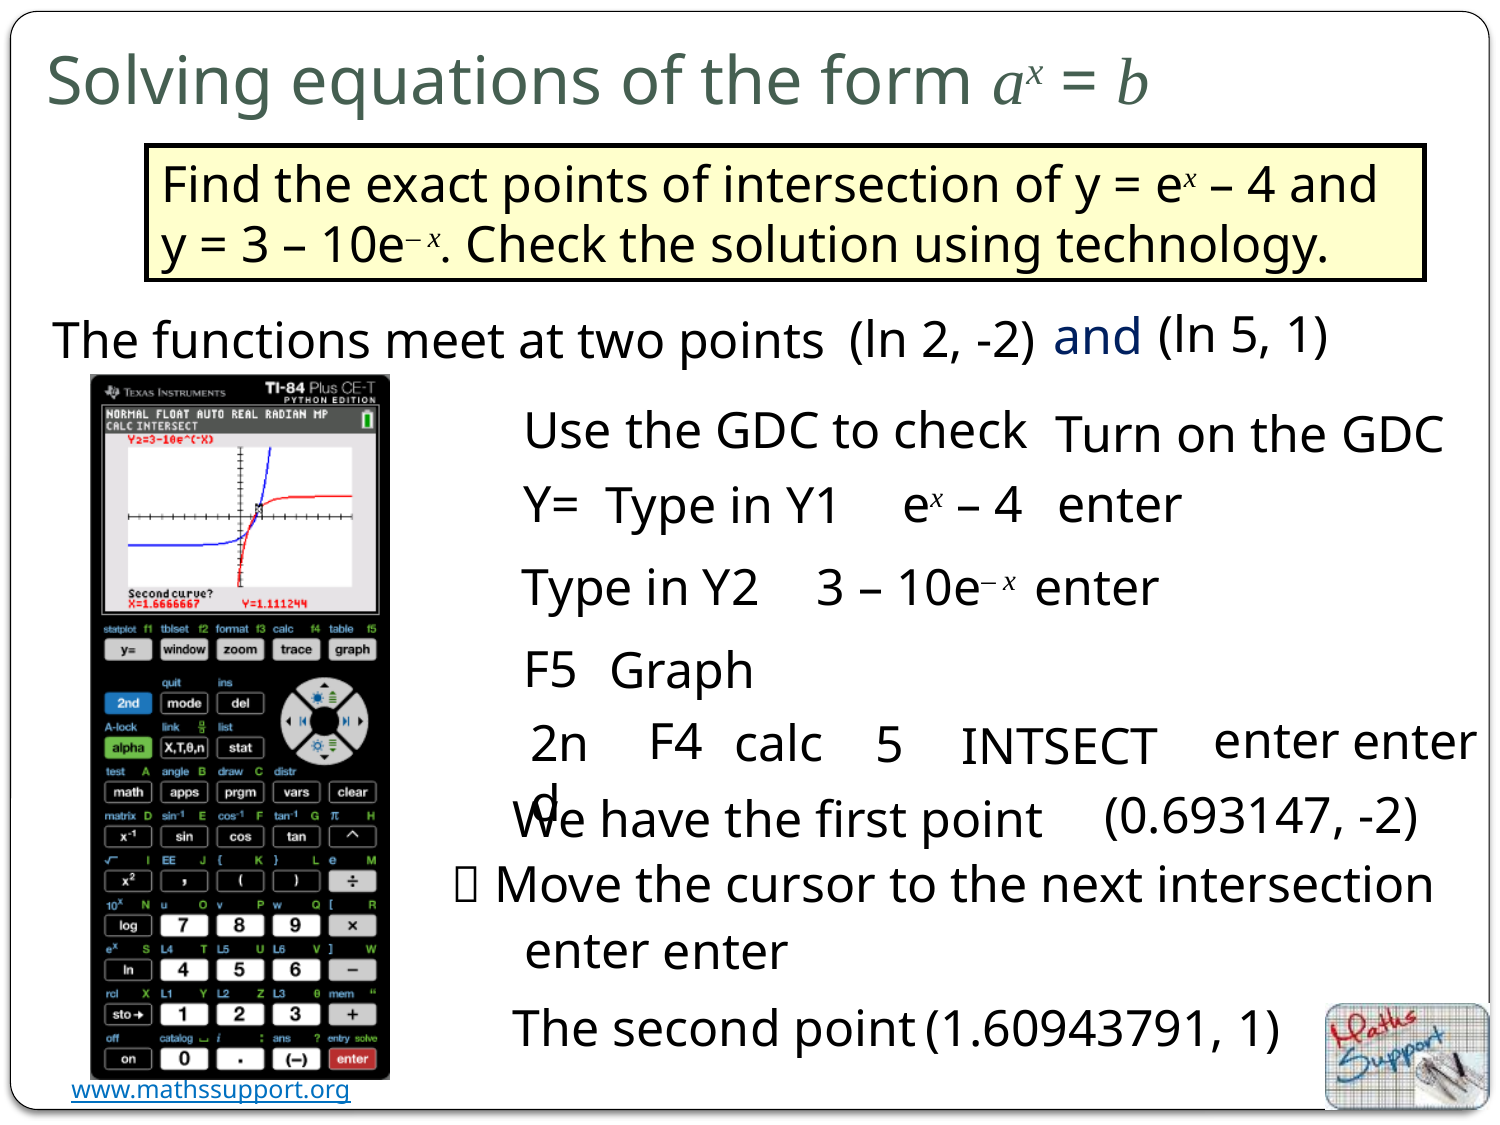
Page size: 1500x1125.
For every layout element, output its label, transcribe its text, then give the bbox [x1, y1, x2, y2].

text_box F5 [508, 629, 606, 705]
text_box [1323, 1007, 1487, 1109]
text_box (ln 5, 1) [1143, 294, 1344, 370]
text_box enter [1199, 701, 1337, 776]
text_box enter [1042, 470, 1262, 540]
text_box Type in Y2 [507, 547, 800, 623]
text_box and [1039, 296, 1159, 372]
text_box We have the first point [497, 780, 1089, 844]
text_box 3 – 10e– x [802, 548, 1019, 623]
text_box enter [648, 912, 811, 987]
text_box calc [719, 704, 976, 779]
text_box (1.60943791, 1) [910, 988, 1296, 1064]
text_box Type in Y1 [590, 466, 864, 542]
text_box enter [1019, 548, 1238, 623]
text_box enter [509, 911, 673, 986]
text_box 2nd [515, 705, 634, 839]
text_box Use the GDC to check [508, 390, 1060, 466]
text_box INTSECT [946, 707, 1228, 783]
text_box Find the exact points of intersection of y = ex – 4 and y = 3 – 10e– x. Check the solution using technology. [146, 145, 1425, 281]
text_box (0.693147, -2) [1089, 776, 1434, 844]
text_box Y= [508, 466, 728, 541]
text_box The functions meet at two points [37, 301, 854, 377]
text_box The second point [497, 989, 910, 1064]
text_box Graph [594, 631, 852, 707]
text_box Solving equations of the form ax = b [46, 12, 1396, 118]
picture [89, 374, 390, 1081]
text_box [74, 1074, 357, 1109]
text_box (ln 2, -2) [834, 300, 1051, 376]
text_box Turn on the GDC [1041, 394, 1487, 470]
text_box  Move the cursor to the next intersection [436, 844, 1500, 920]
text_box F4 [634, 707, 719, 777]
text_box enter [1337, 701, 1500, 777]
picture [1325, 1003, 1490, 1110]
text_box ex – 4 [887, 466, 1038, 541]
